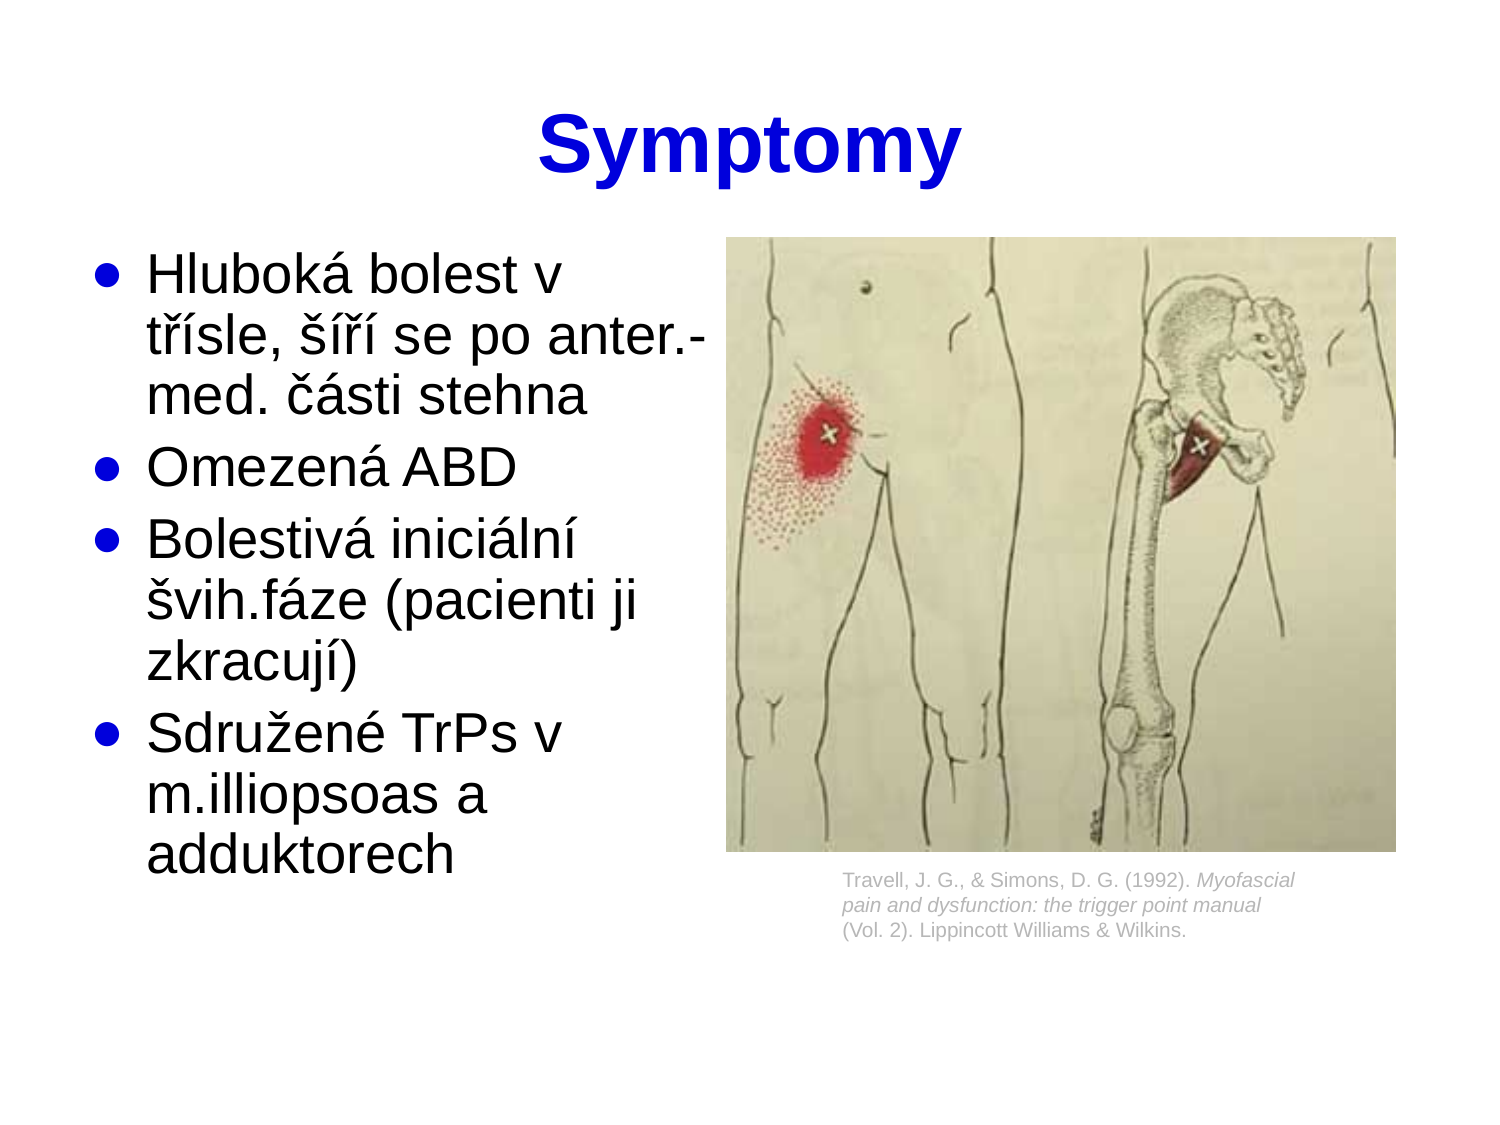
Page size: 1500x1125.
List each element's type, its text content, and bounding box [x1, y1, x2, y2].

title Symptomy [75, 45, 1425, 233]
list Hluboká bolest v třísle, šíří se po anter.-med. části stehna Omezená ABD Bolestivá iniciální švih.fáze (pacienti ji zkracují) Sdružené TrPs v m.illiopsoas a adduktorech [75, 237, 727, 1008]
text_box Travell, J. G., & Simons, D. G. (1992). Myofascial pain and dysfunction: the trigger point manual (Vol. 2). Lippincott Williams & Wilkins. [827, 862, 1320, 957]
picture [726, 237, 1396, 853]
